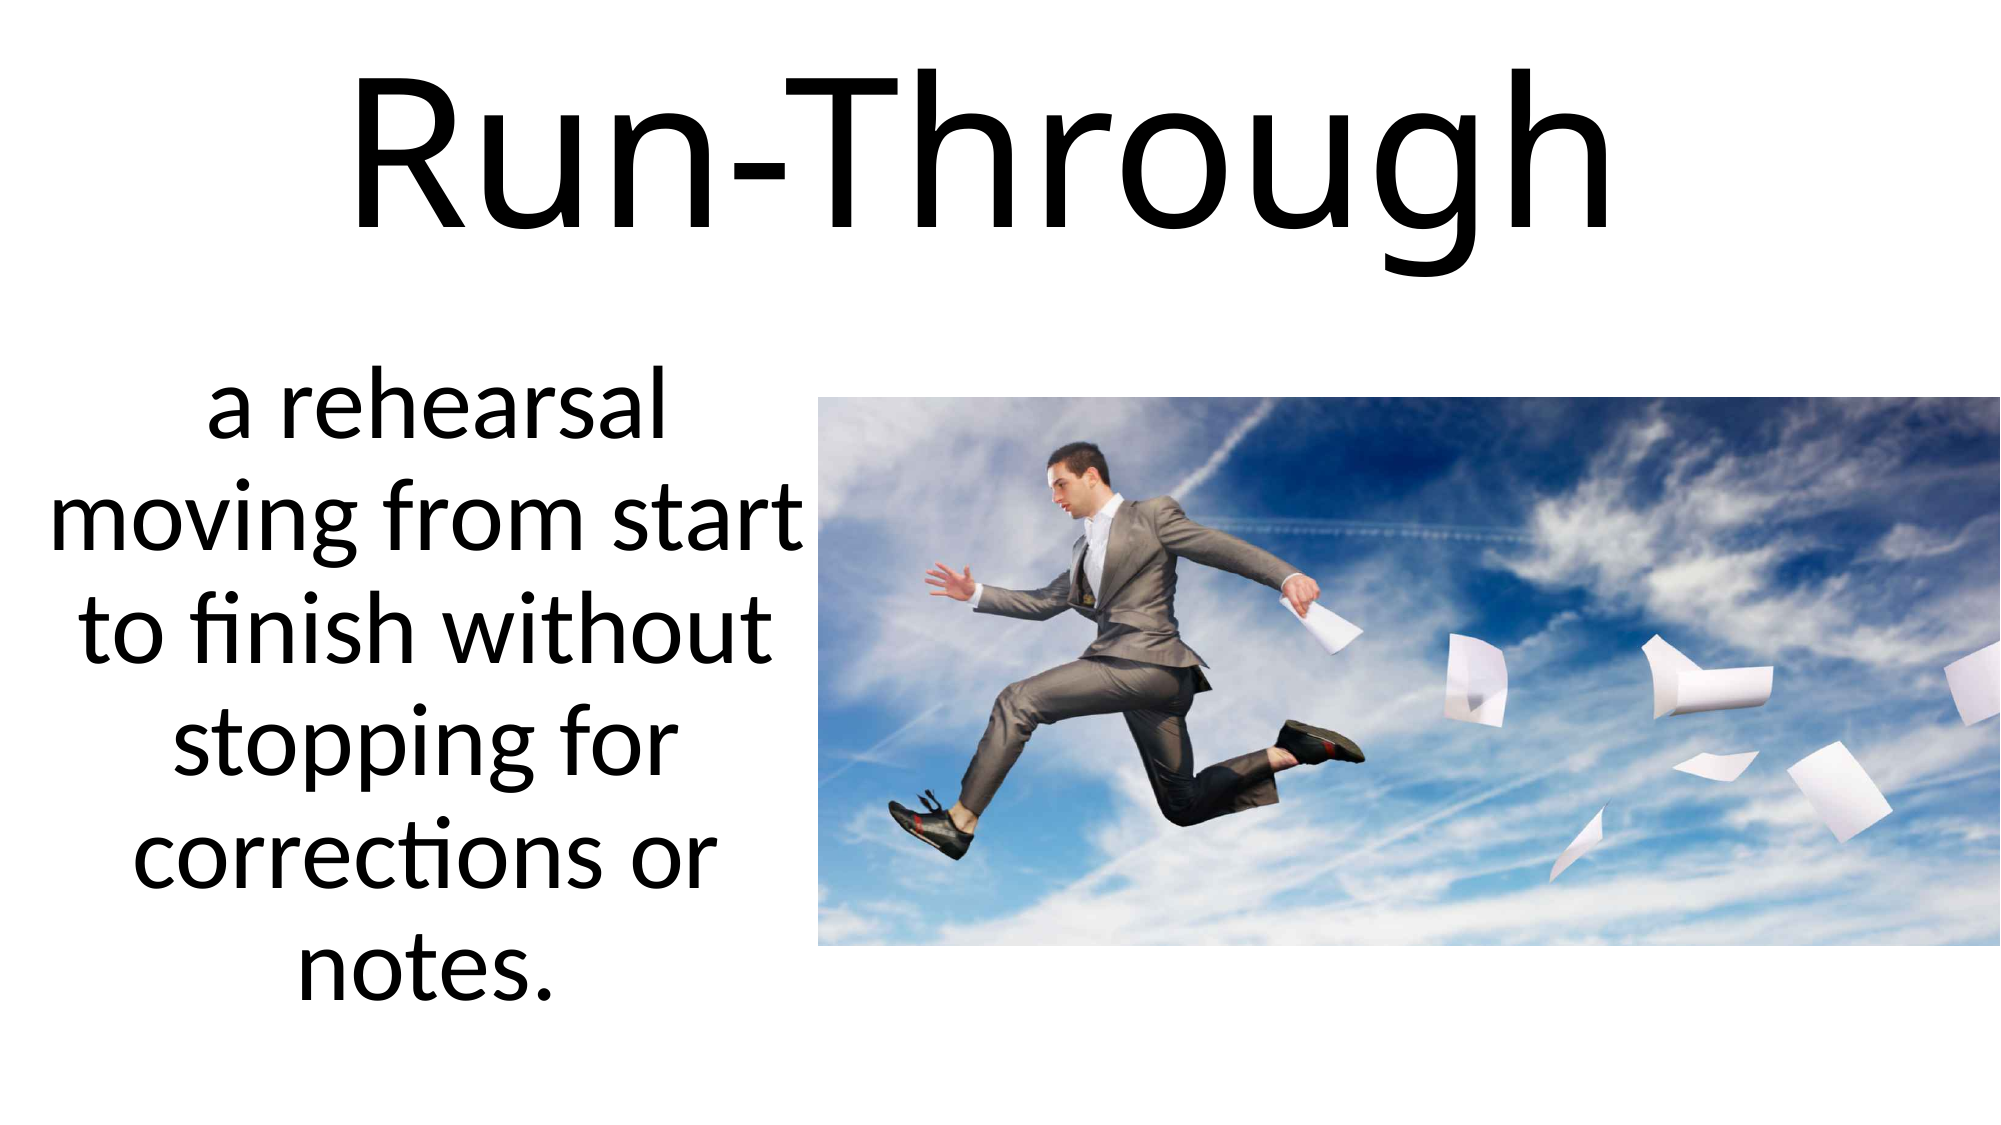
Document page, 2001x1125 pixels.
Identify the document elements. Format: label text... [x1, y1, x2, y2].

subtitle a rehearsal moving from start to finish without stopping for corrections or notes. [0, 340, 853, 1090]
title Run-Through [230, 10, 1731, 281]
picture [818, 397, 2000, 946]
